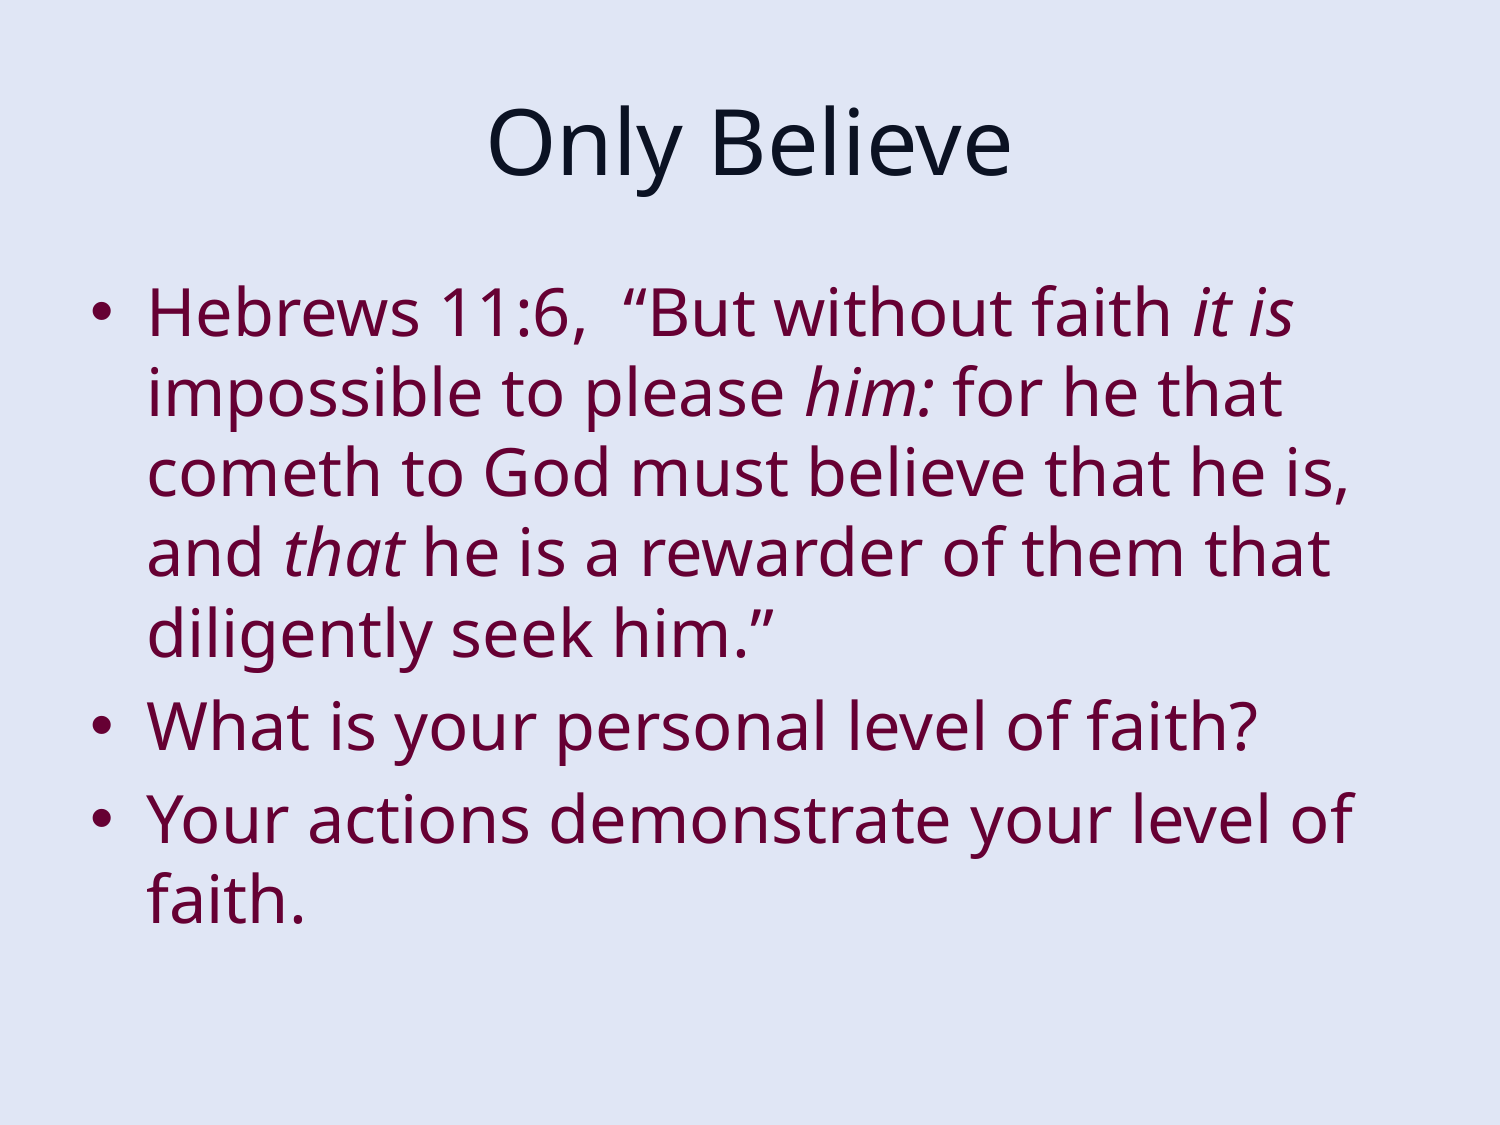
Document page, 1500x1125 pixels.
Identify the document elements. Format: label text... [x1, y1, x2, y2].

list Hebrews 11:6, “But without faith it is impossible to please him: for he that cometh to God must believe that he is, and that he is a rewarder of them that diligently seek him.” What is your personal level of faith? Your actions demonstrate your level of faith. [75, 262, 1425, 1005]
title Only Believe [75, 45, 1425, 233]
